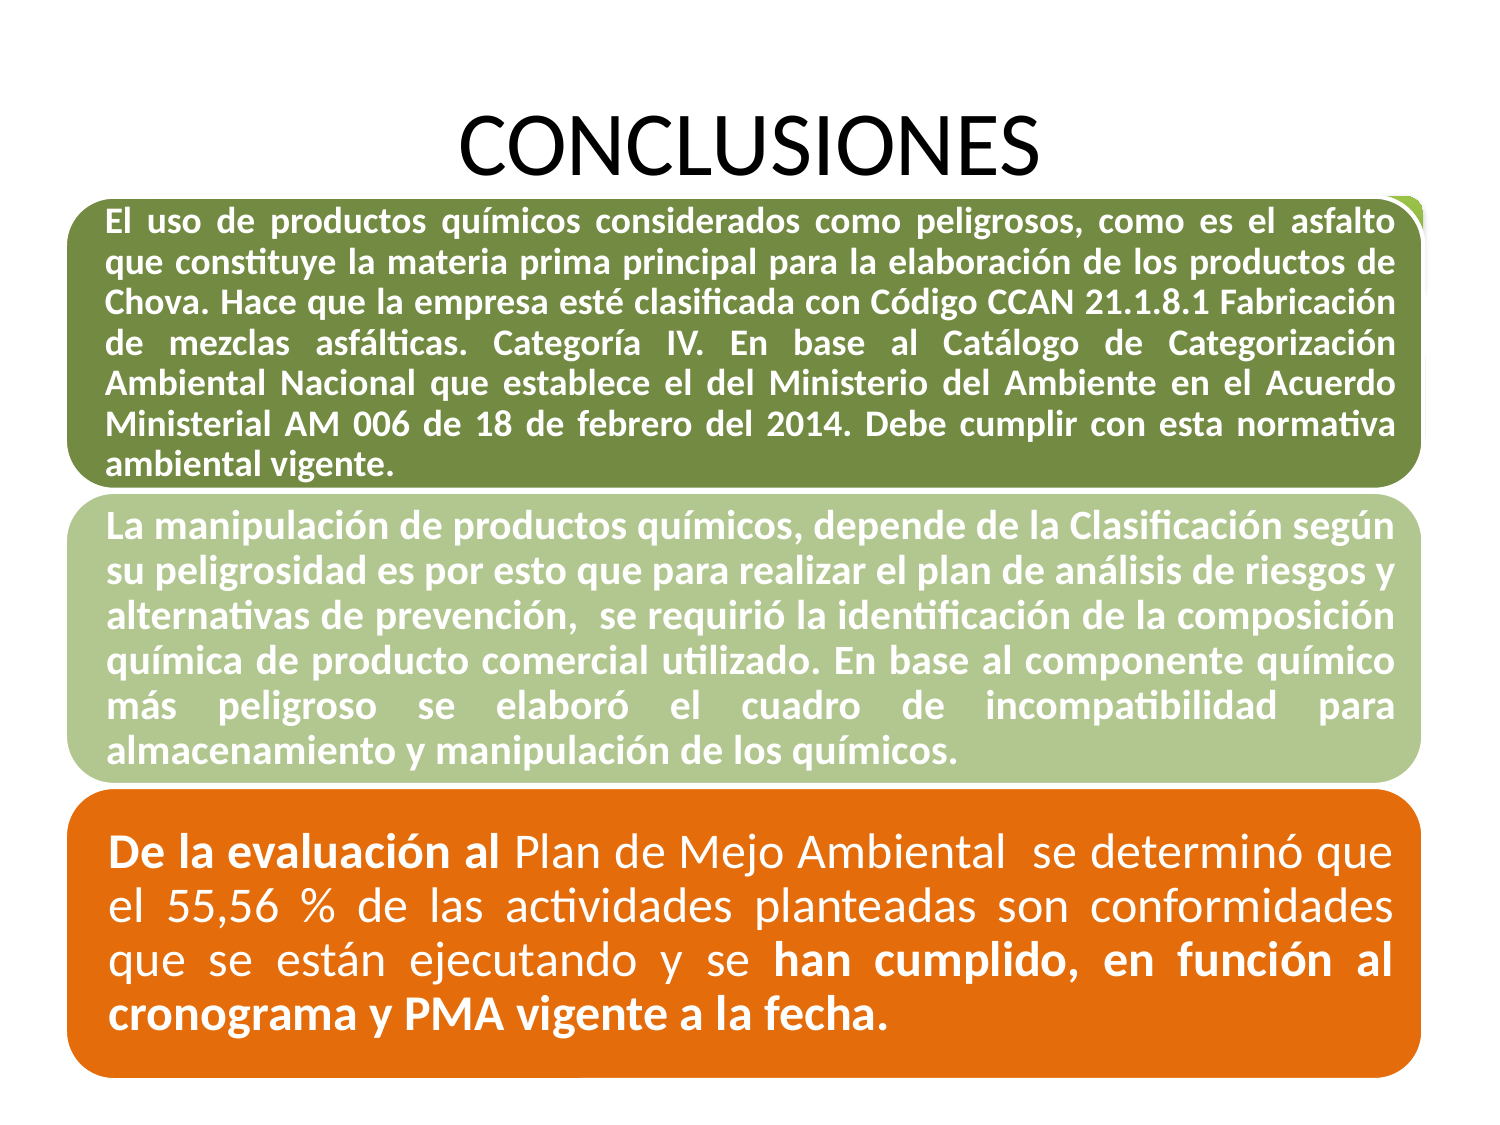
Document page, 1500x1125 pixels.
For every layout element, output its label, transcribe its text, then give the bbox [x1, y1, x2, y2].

title CONCLUSIONES [75, 45, 1425, 196]
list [64, 195, 1424, 1081]
